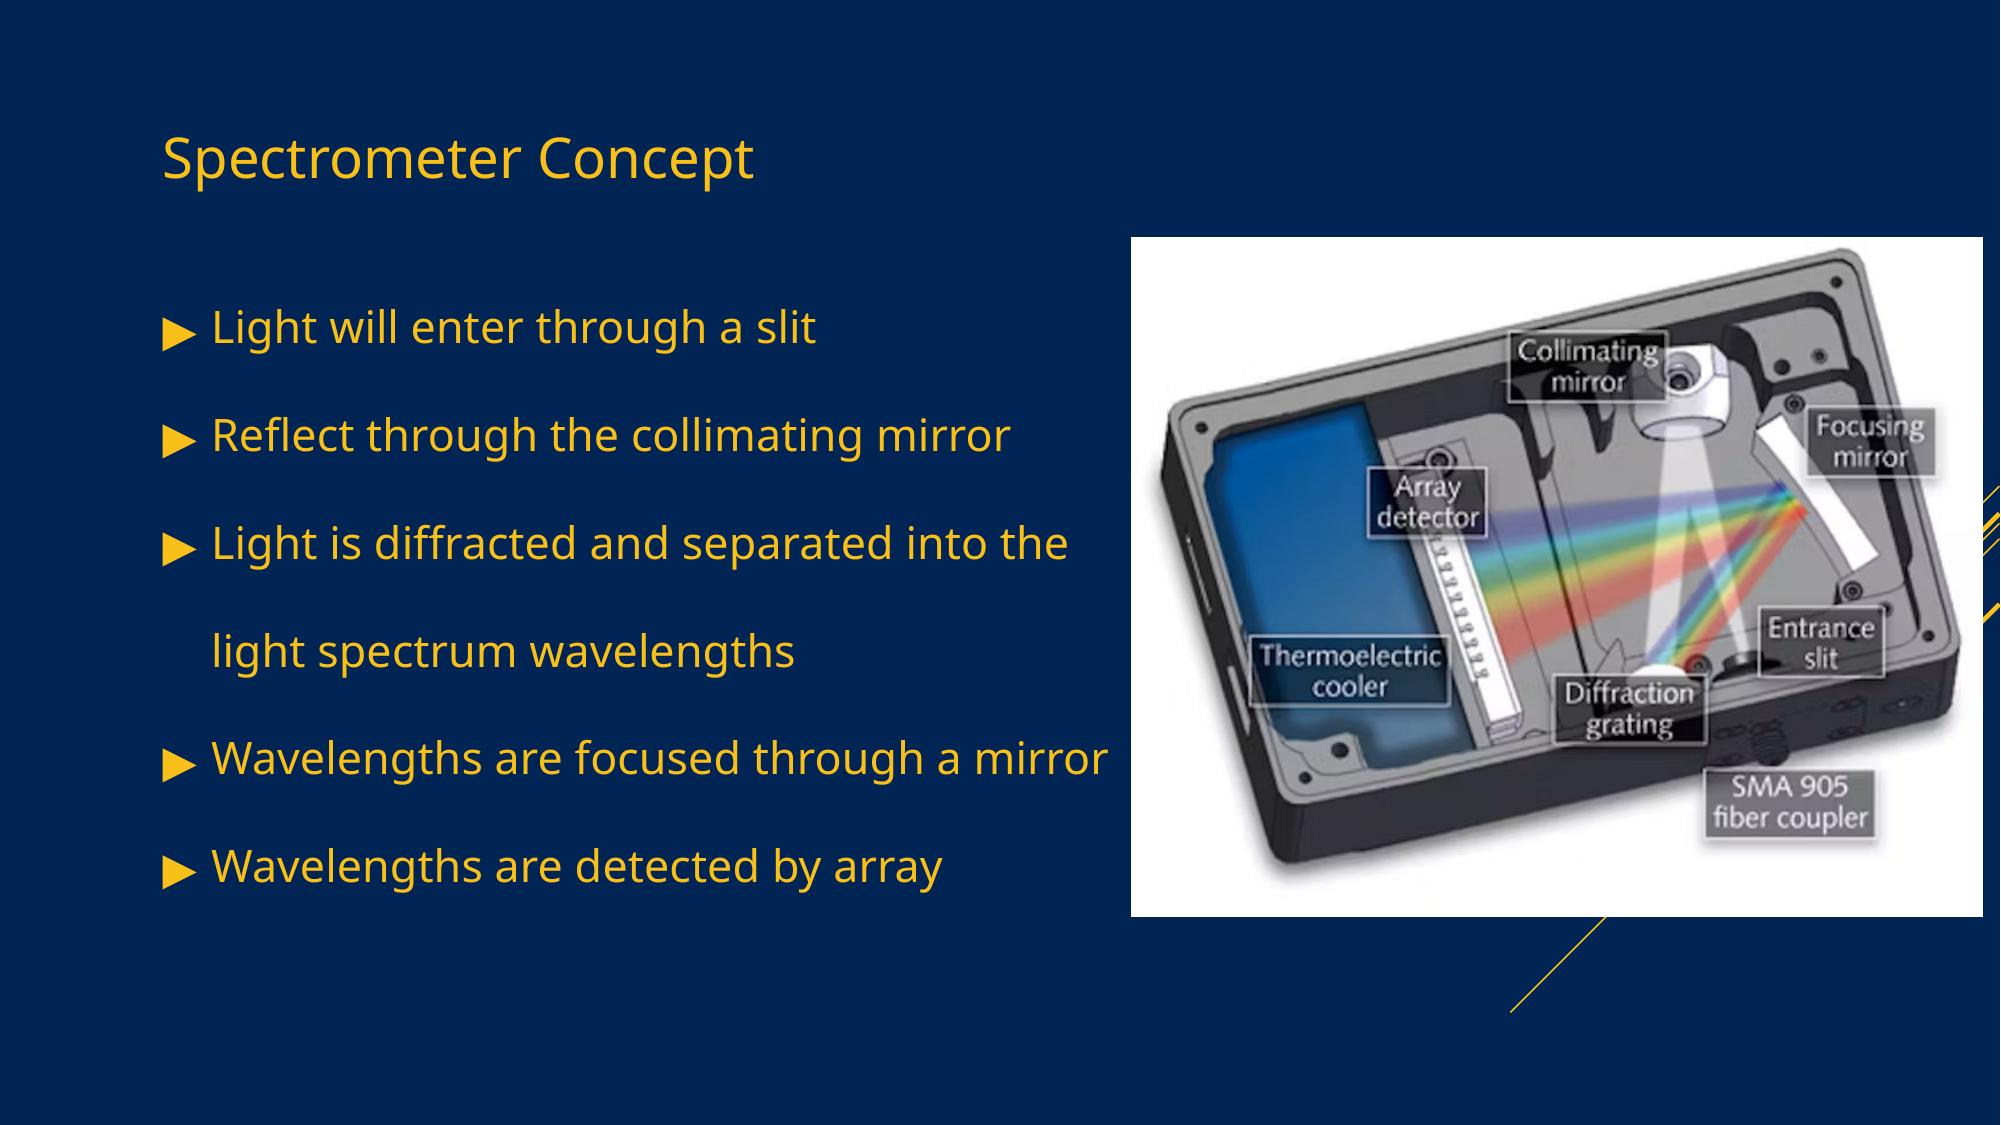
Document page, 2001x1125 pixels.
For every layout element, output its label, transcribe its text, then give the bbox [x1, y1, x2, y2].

title Spectrometer Concept [147, 32, 1548, 237]
list Light will enter through a slit Reflect through the collimating mirror Light is diffracted and separated into the light spectrum wavelengths Wavelengths are focused through a mirror Wavelengths are detected by array [147, 237, 1132, 937]
picture [1130, 237, 1983, 917]
